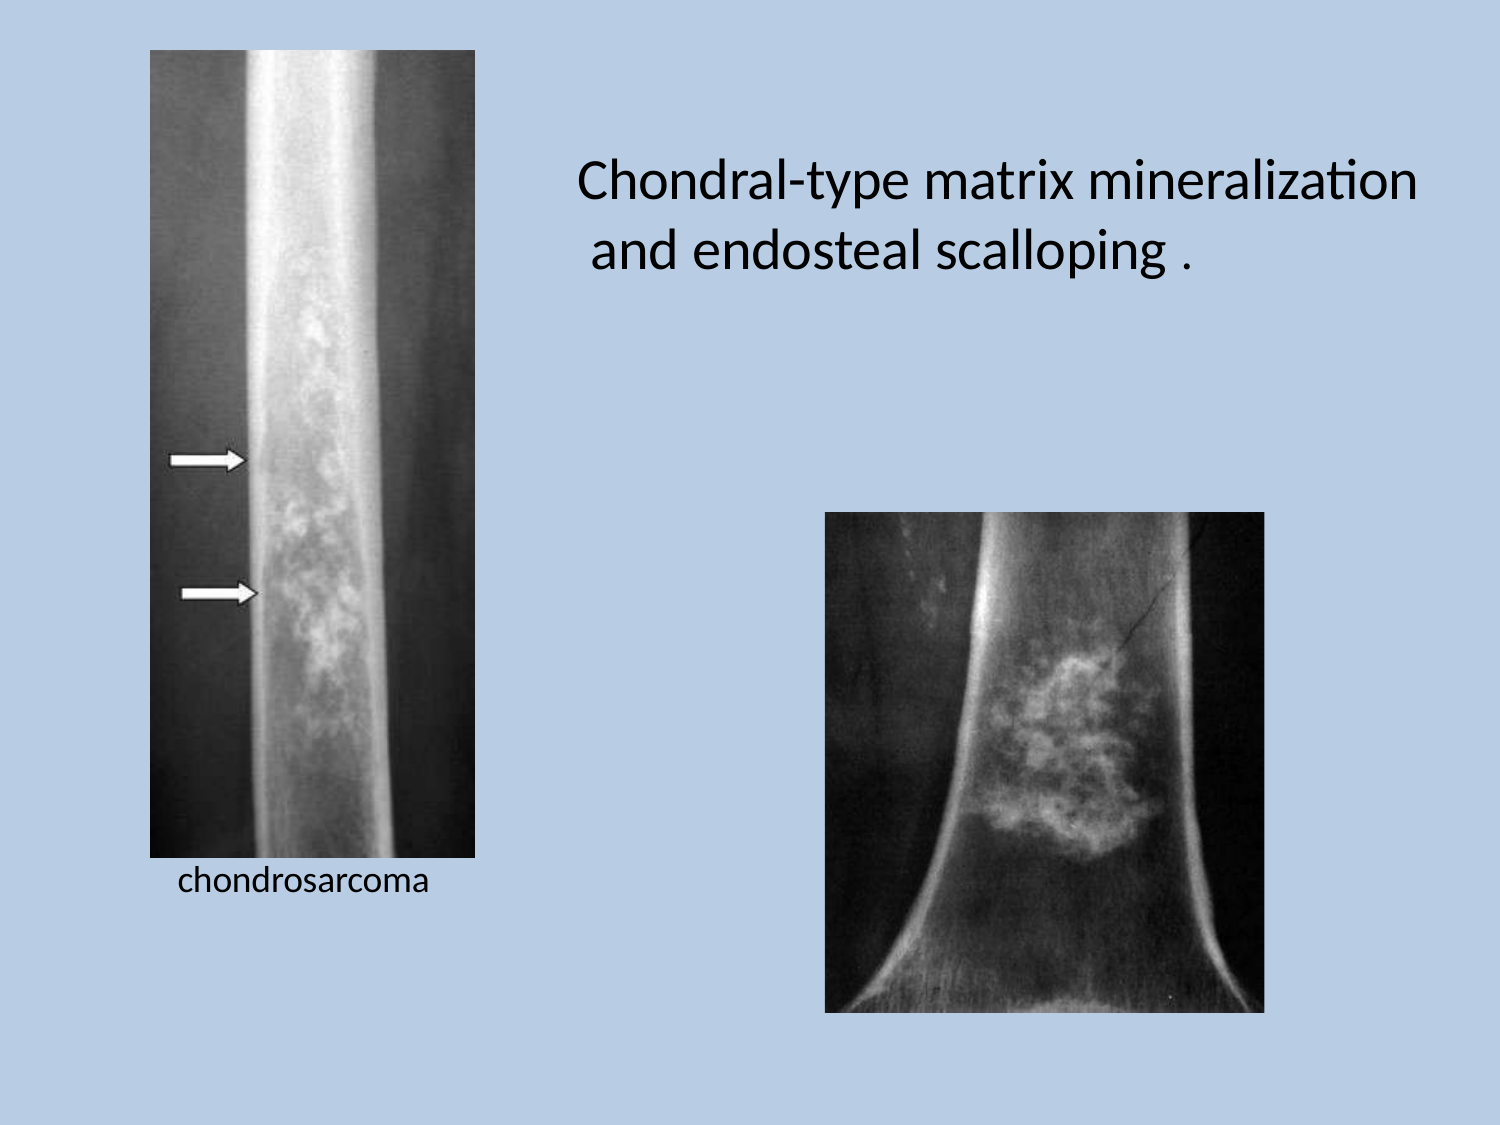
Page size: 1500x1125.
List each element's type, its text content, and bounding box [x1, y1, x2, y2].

text_box [824, 512, 1265, 1013]
text_box chondrosarcoma [175, 853, 435, 901]
title Chondral-type matrix mineralization and endosteal scalloping . [575, 139, 1433, 330]
text_box [150, 50, 475, 858]
